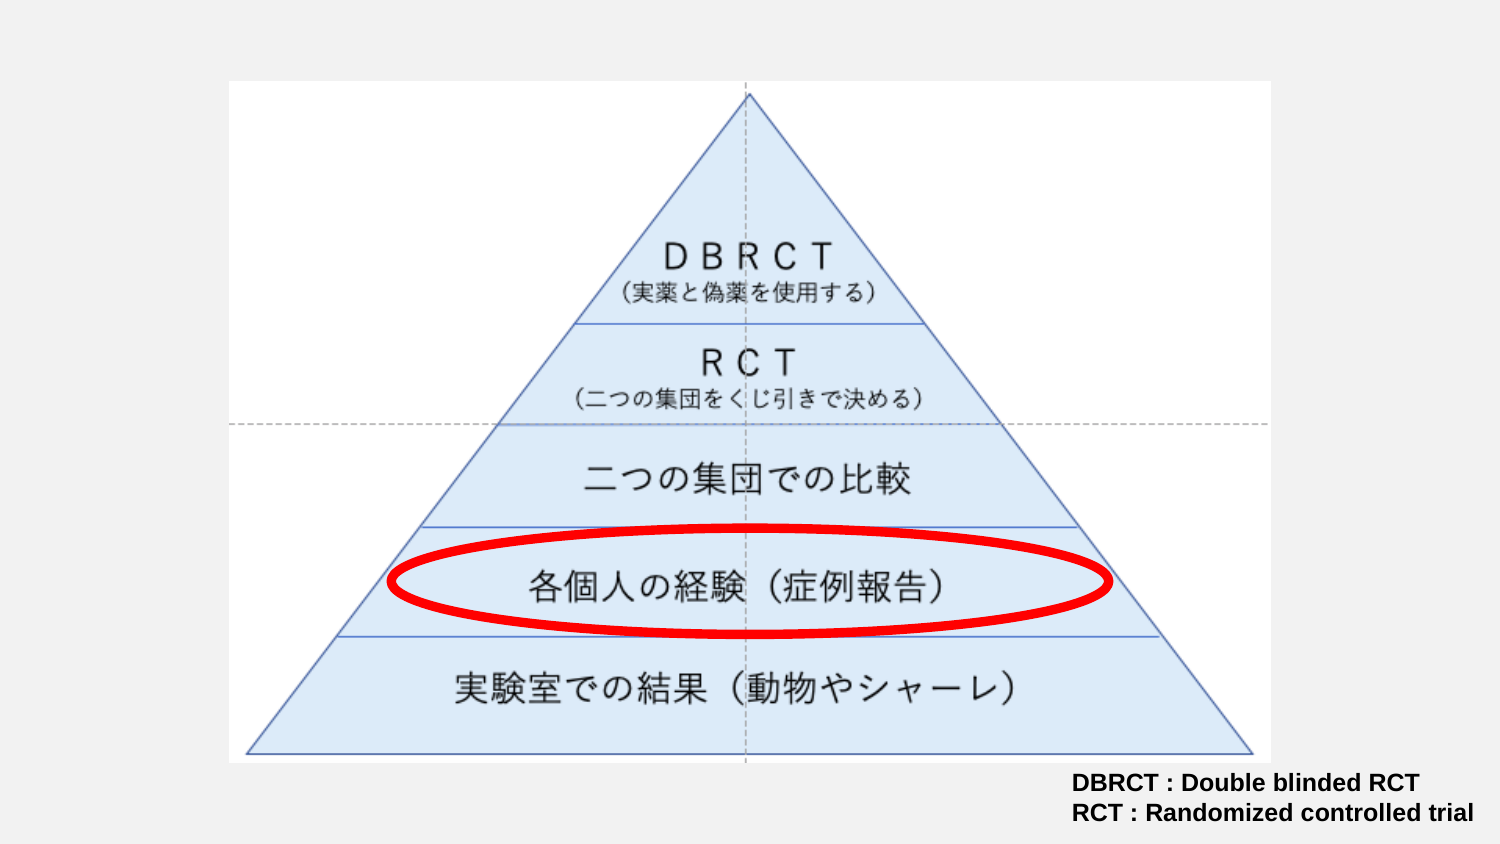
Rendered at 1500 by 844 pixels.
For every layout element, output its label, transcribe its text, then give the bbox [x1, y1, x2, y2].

picture [229, 80, 1271, 763]
text_box DBRCT : Double blinded RCT RCT : Randomized controlled trial [1057, 759, 1500, 835]
